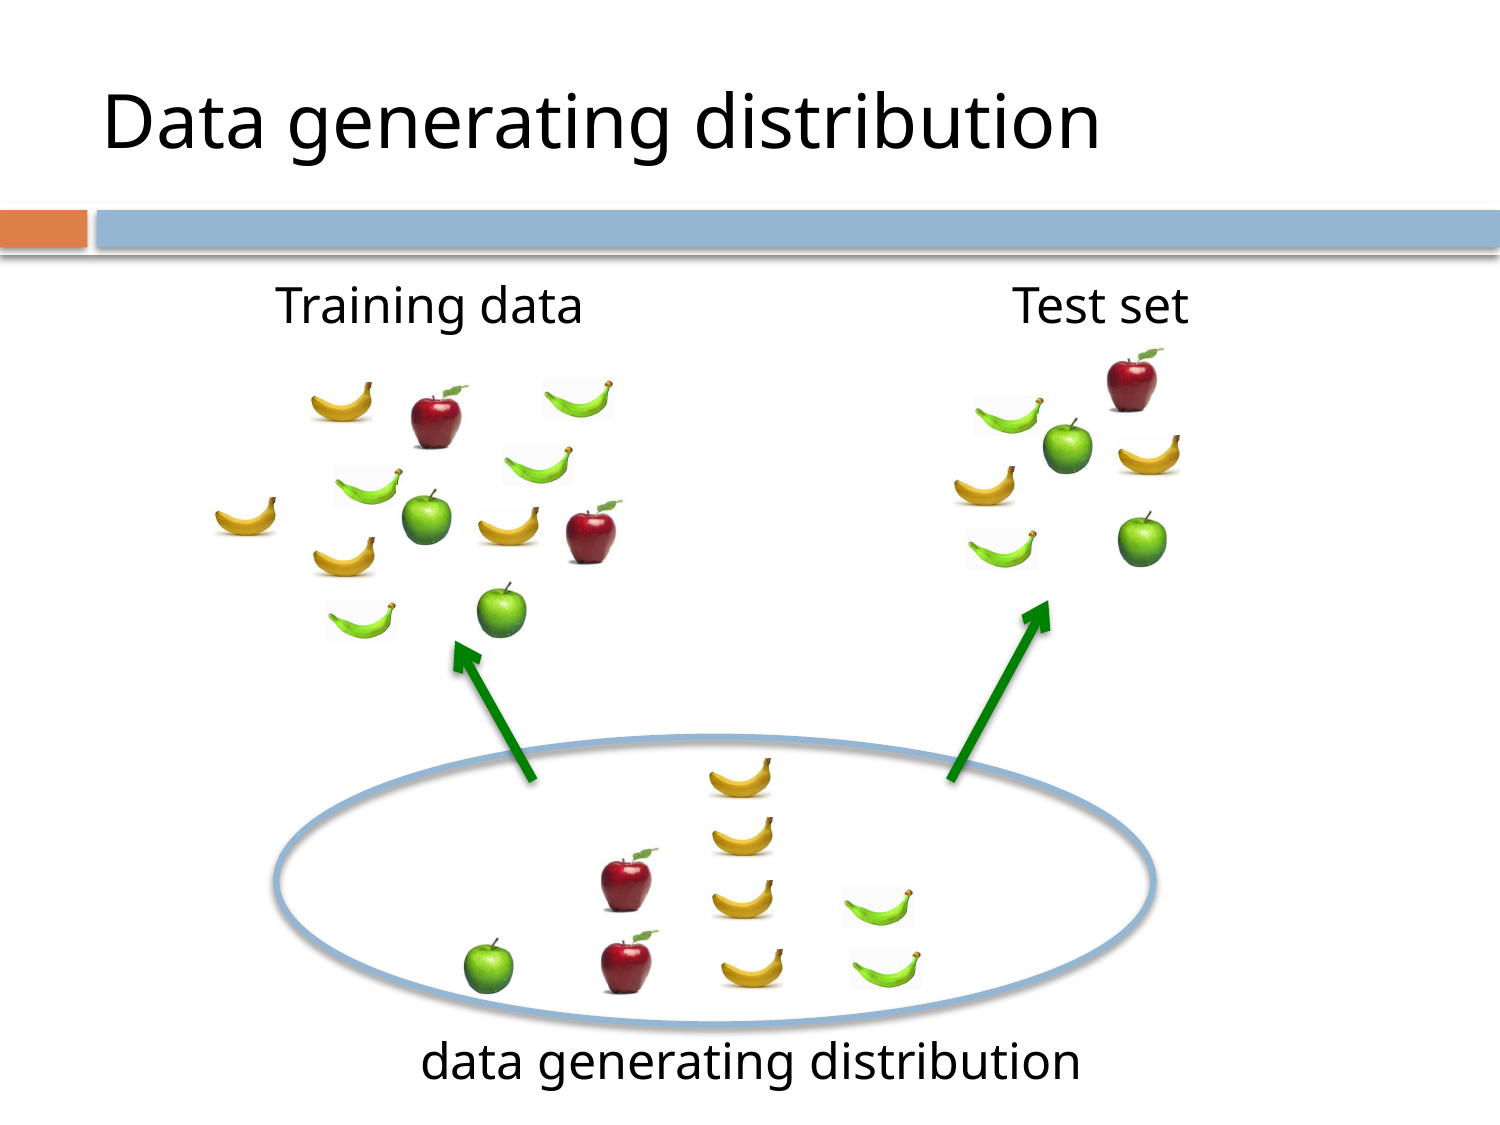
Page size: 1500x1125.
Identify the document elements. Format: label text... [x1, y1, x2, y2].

picture [309, 537, 379, 579]
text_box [454, 640, 534, 781]
picture [471, 578, 534, 640]
picture [973, 344, 1170, 477]
picture [210, 497, 281, 539]
picture [474, 506, 544, 548]
picture [1111, 506, 1175, 570]
text_box data generating distribution [405, 1021, 1098, 1097]
text_box Training data [260, 265, 600, 341]
picture [842, 886, 914, 928]
picture [1114, 435, 1184, 477]
picture [707, 879, 778, 921]
picture [502, 444, 574, 486]
picture [306, 382, 377, 424]
text_box Test set [997, 265, 1205, 341]
picture [593, 845, 665, 915]
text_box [949, 599, 1049, 781]
picture [850, 949, 922, 991]
picture [966, 528, 1038, 570]
picture [717, 949, 787, 991]
picture [325, 599, 397, 641]
picture [542, 378, 614, 420]
picture [707, 817, 778, 859]
text_box [275, 735, 1155, 1026]
picture [332, 466, 459, 548]
picture [949, 466, 1020, 508]
picture [593, 927, 665, 997]
picture [403, 382, 475, 452]
picture [558, 497, 630, 567]
picture [705, 758, 775, 800]
title Data generating distribution [86, 37, 1462, 200]
picture [458, 934, 521, 997]
